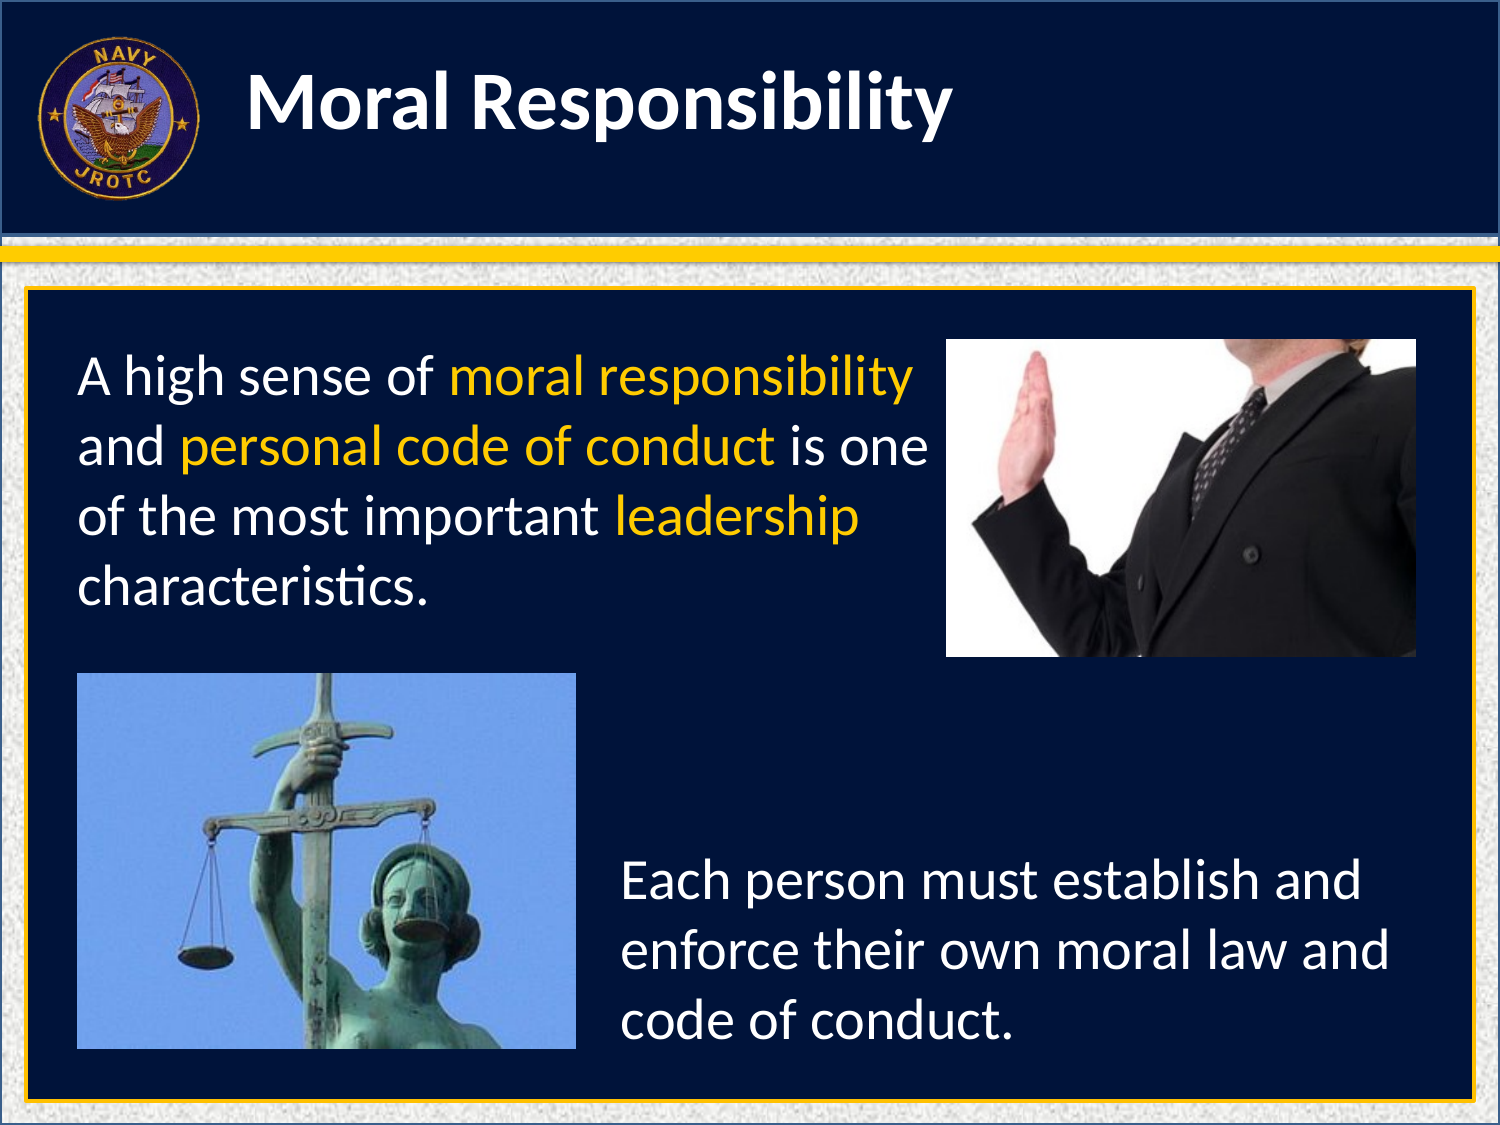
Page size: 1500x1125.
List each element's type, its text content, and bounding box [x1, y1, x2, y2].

picture [2, 262, 1498, 1123]
picture [2, 237, 1498, 246]
list Moral Responsibility [243, 64, 1449, 170]
text_box A high sense of moral responsibility and personal code of conduct is one of the most important leadership characteristics. [77, 336, 947, 617]
picture [37, 34, 200, 201]
text_box Each person must establish and enforce their own moral law and code of conduct. [606, 833, 1472, 1059]
